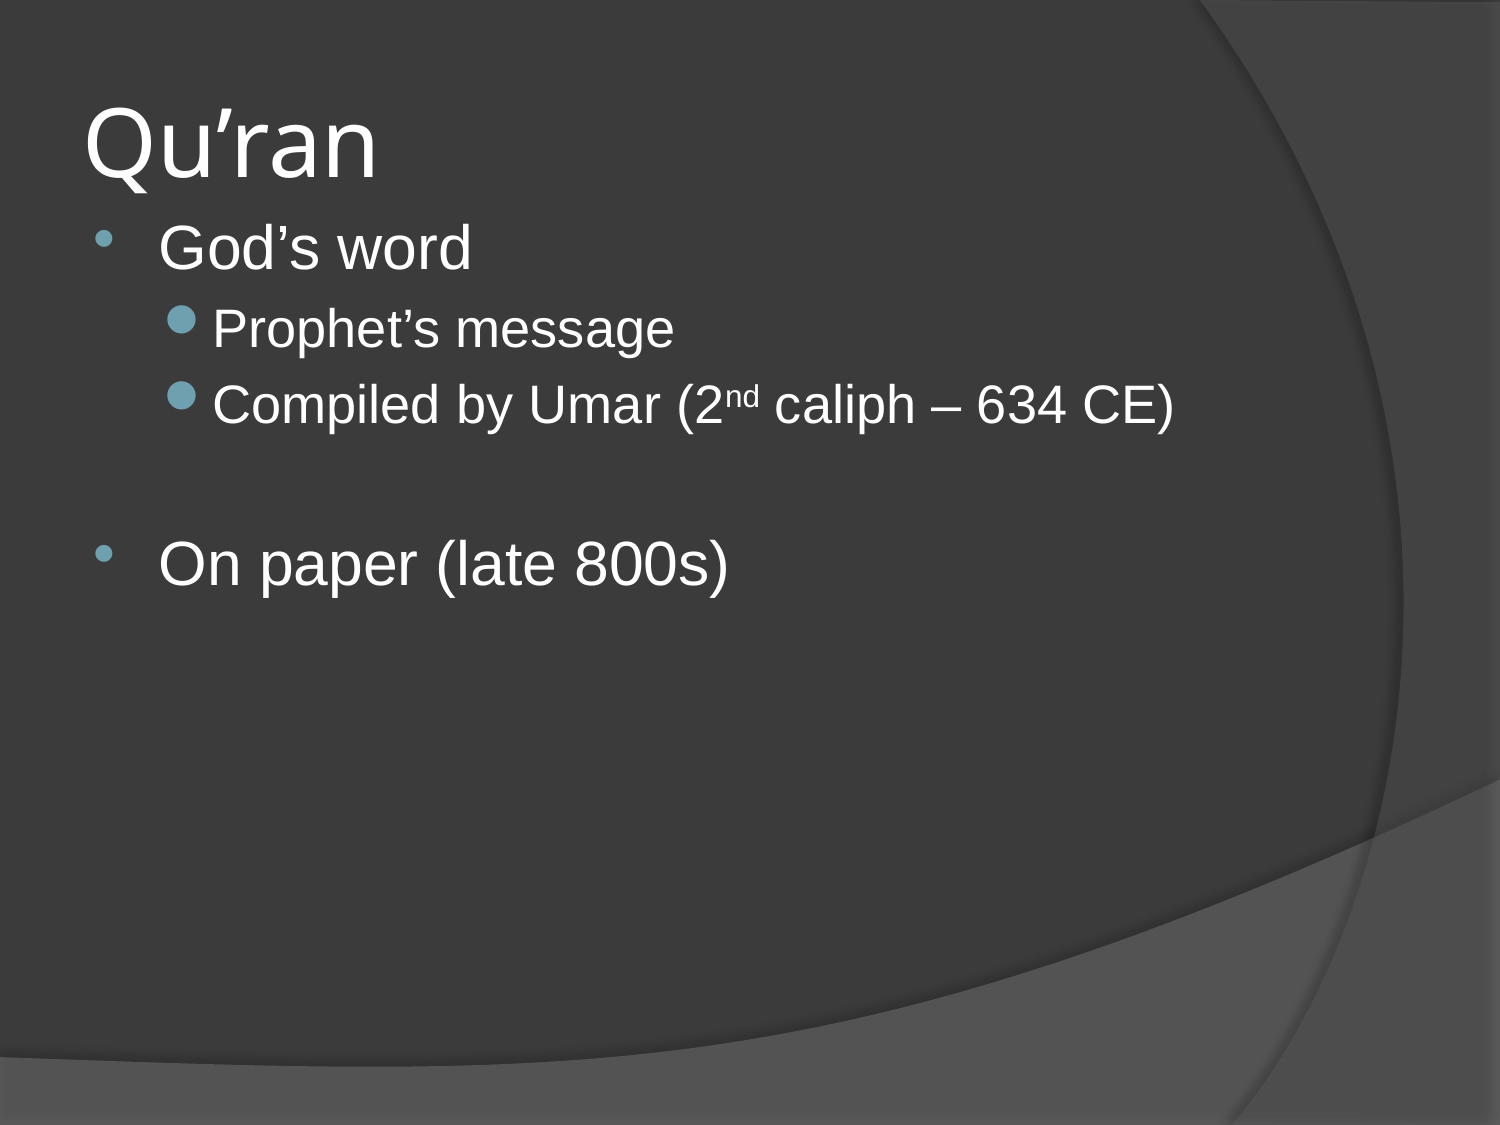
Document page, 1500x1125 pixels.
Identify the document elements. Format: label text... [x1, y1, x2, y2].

list God’s word Prophet’s message Compiled by Umar (2nd caliph – 634 CE) On paper (late 800s) [75, 200, 1425, 1088]
title Qu’ran [75, 45, 1300, 200]
